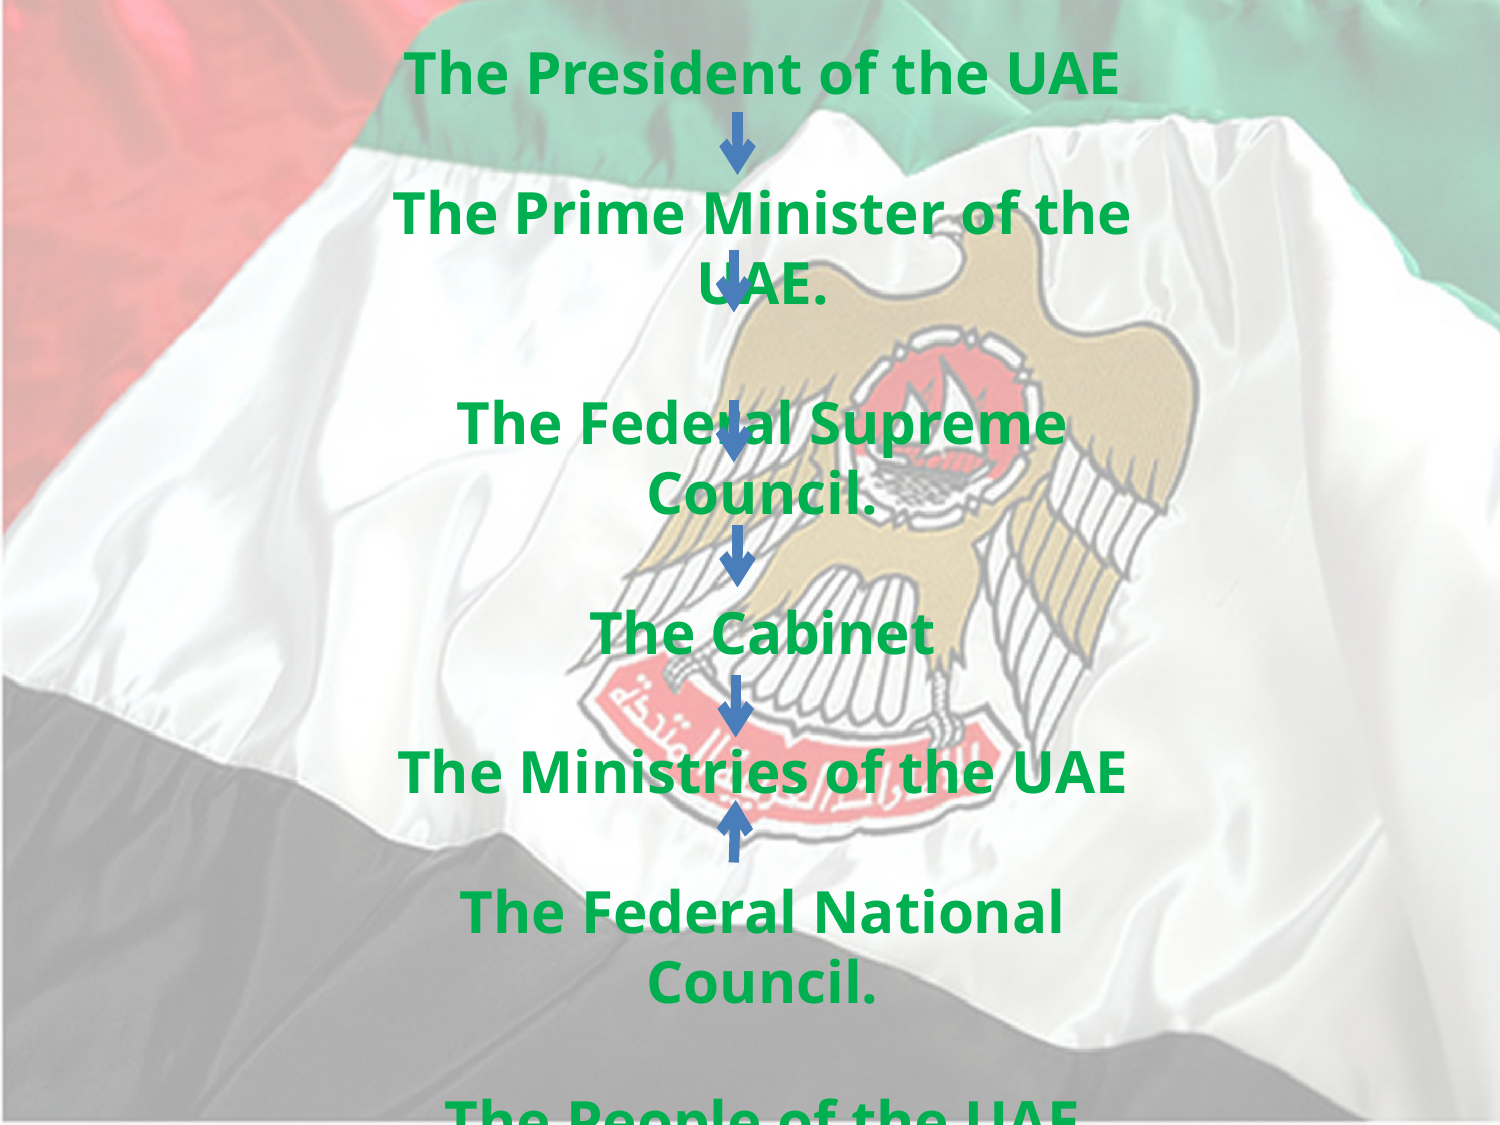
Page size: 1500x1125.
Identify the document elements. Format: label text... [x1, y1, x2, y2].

text_box The President of the UAE The Prime Minister of the UAE. The Federal Supreme Council. The Cabinet The Ministries of the UAE The Federal National Council. The People of the UAE [324, 28, 1200, 1125]
